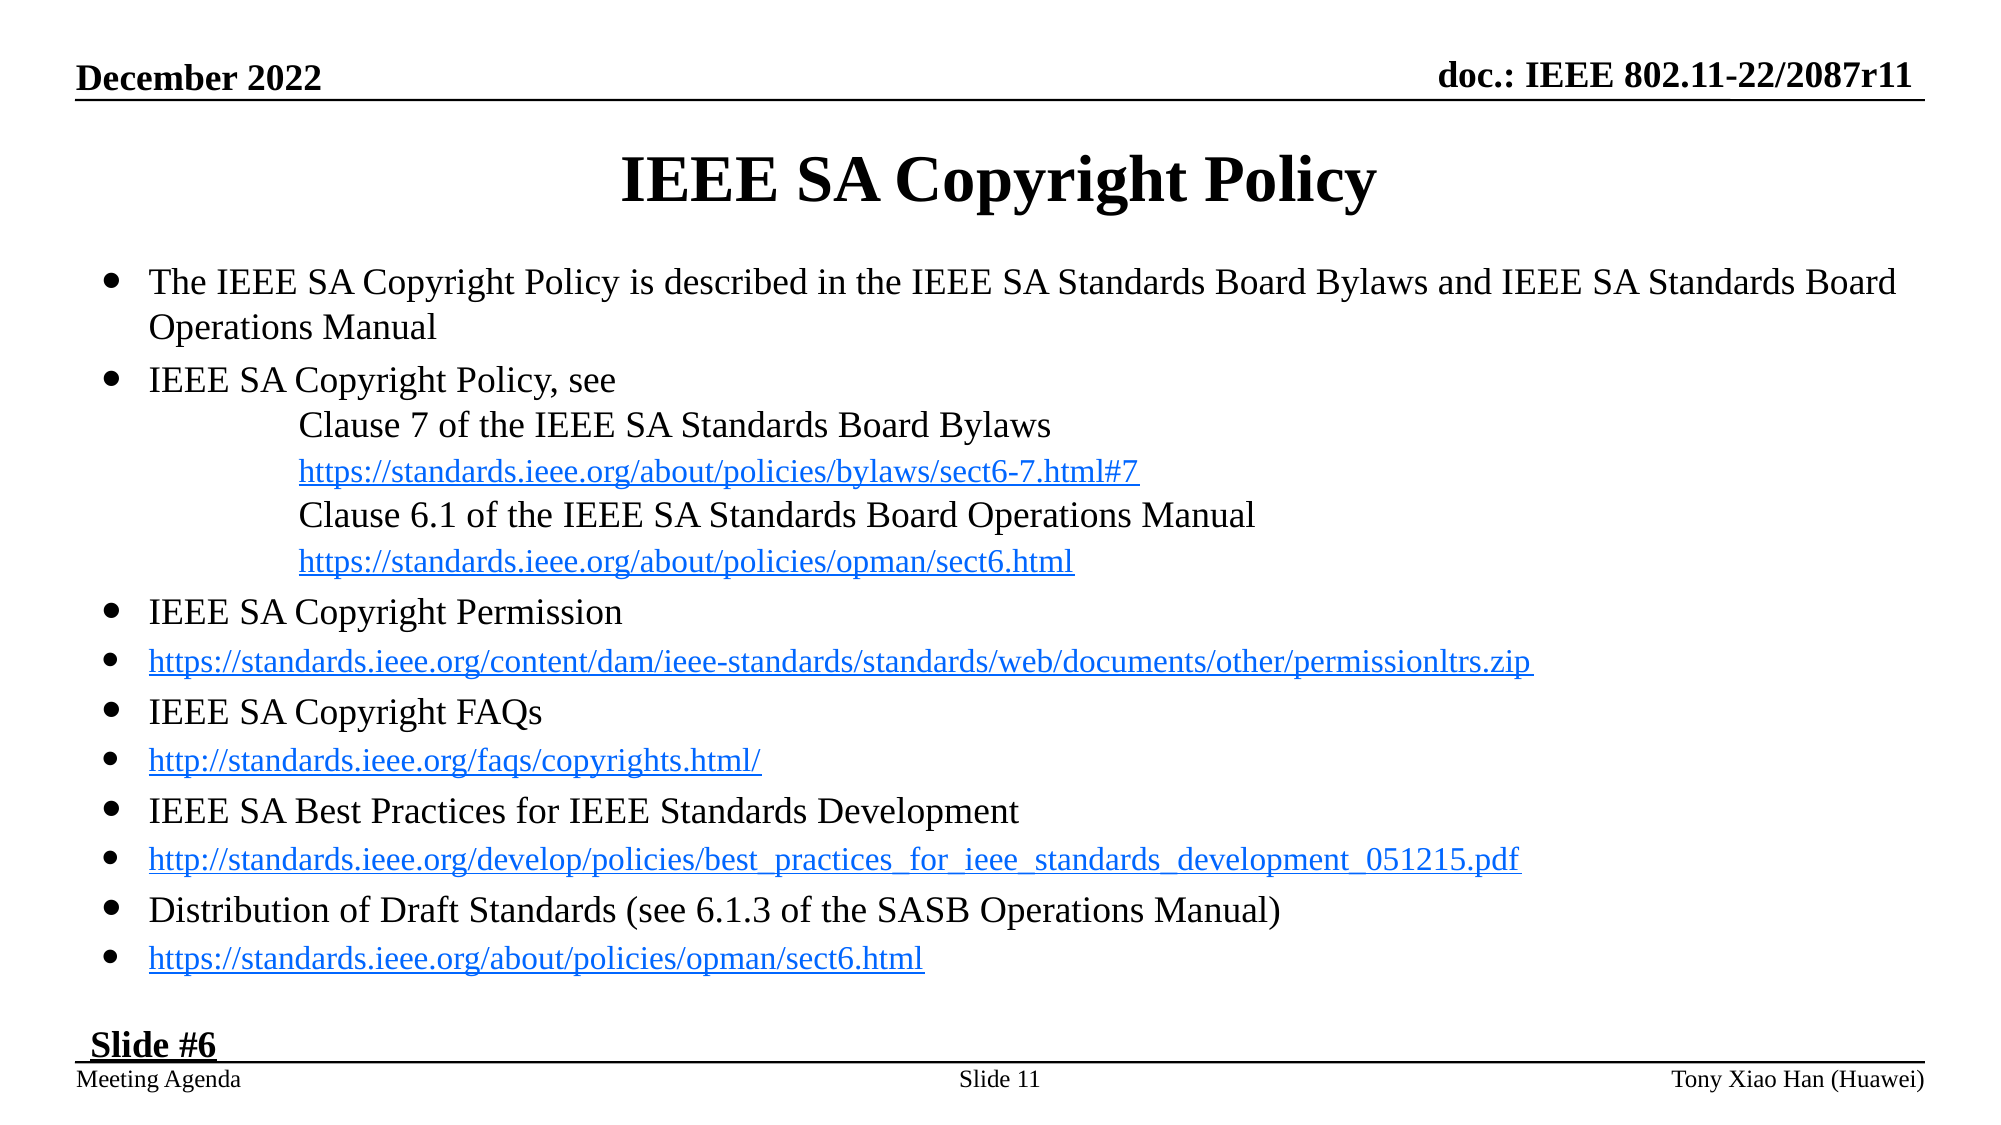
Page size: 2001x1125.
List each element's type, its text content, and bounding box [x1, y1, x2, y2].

text_box IEEE SA Copyright Policy [362, 87, 1638, 263]
list The IEEE SA Copyright Policy is described in the IEEE SA Standards Board Bylaws and IEEE SA Standards Board Operations Manual IEEE SA Copyright Policy, see Clause 7 of the IEEE SA Standards Board Bylaws https://standards.ieee.org/about/policies/bylaws/sect6-7.html#7 Clause 6.1 of the IEEE SA Standards Board Operations Manual https://standards.ieee.org/about/policies/opman/sect6.html IEEE SA Copyright Permission https://standards.ieee.org/content/dam/ieee-standards/standards/web/documents/other/permissionltrs.zip IEEE SA Copyright FAQs http://standards.ieee.org/faqs/copyrights.html/ IEEE SA Best Practices for IEEE Standards Development http://standards.ieee.org/develop/policies/best_practices_for_ieee_standards_development_051215.pdf Distribution of Draft Standards (see 6.1.3 of the SASB Operations Manual) https://standards.ieee.org/about/policies/opman/sect6.html [75, 249, 1925, 1013]
text_box Slide #6 [75, 1012, 232, 1073]
